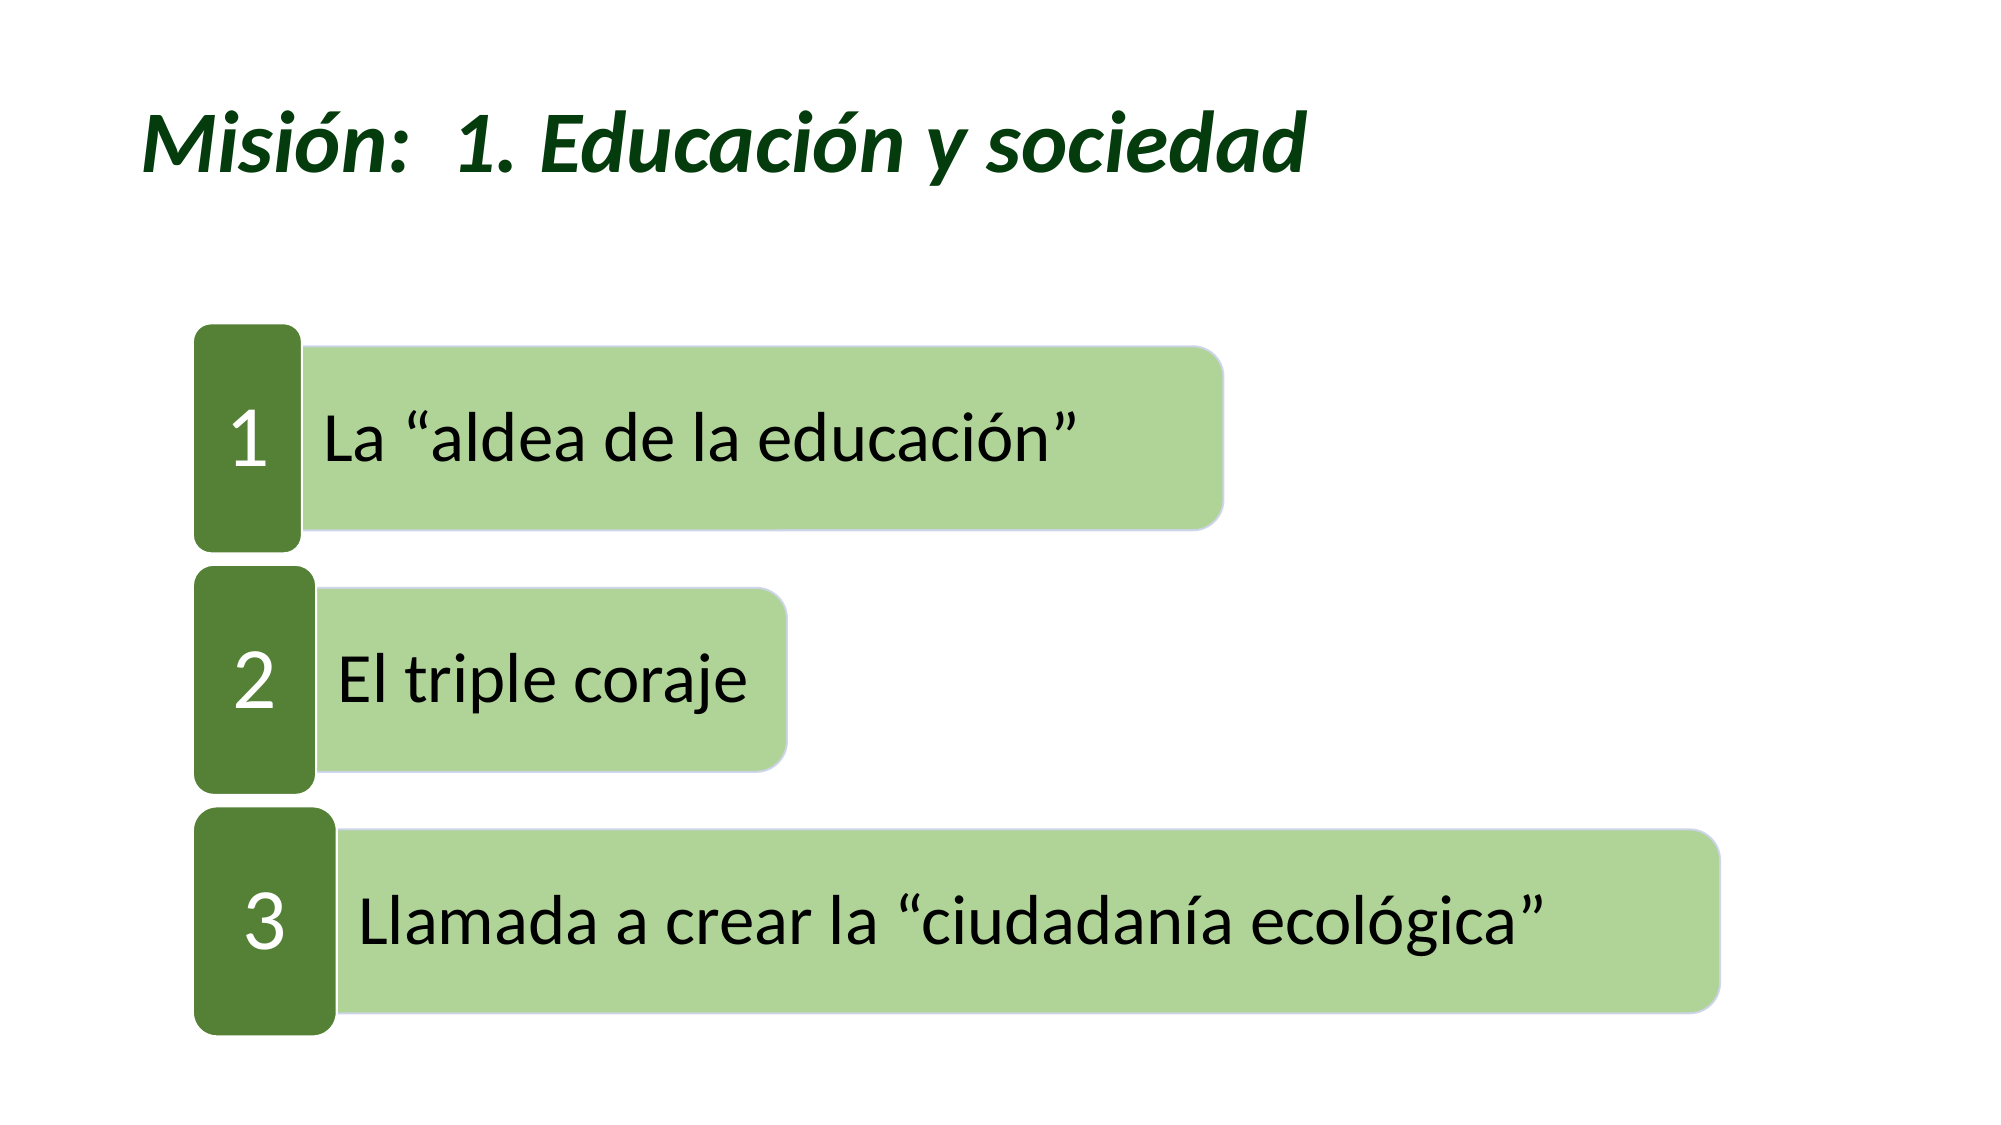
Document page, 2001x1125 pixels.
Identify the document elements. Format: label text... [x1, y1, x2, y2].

title Misión: 1. Educación y sociedad [125, 88, 1851, 306]
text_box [192, 323, 1721, 1037]
